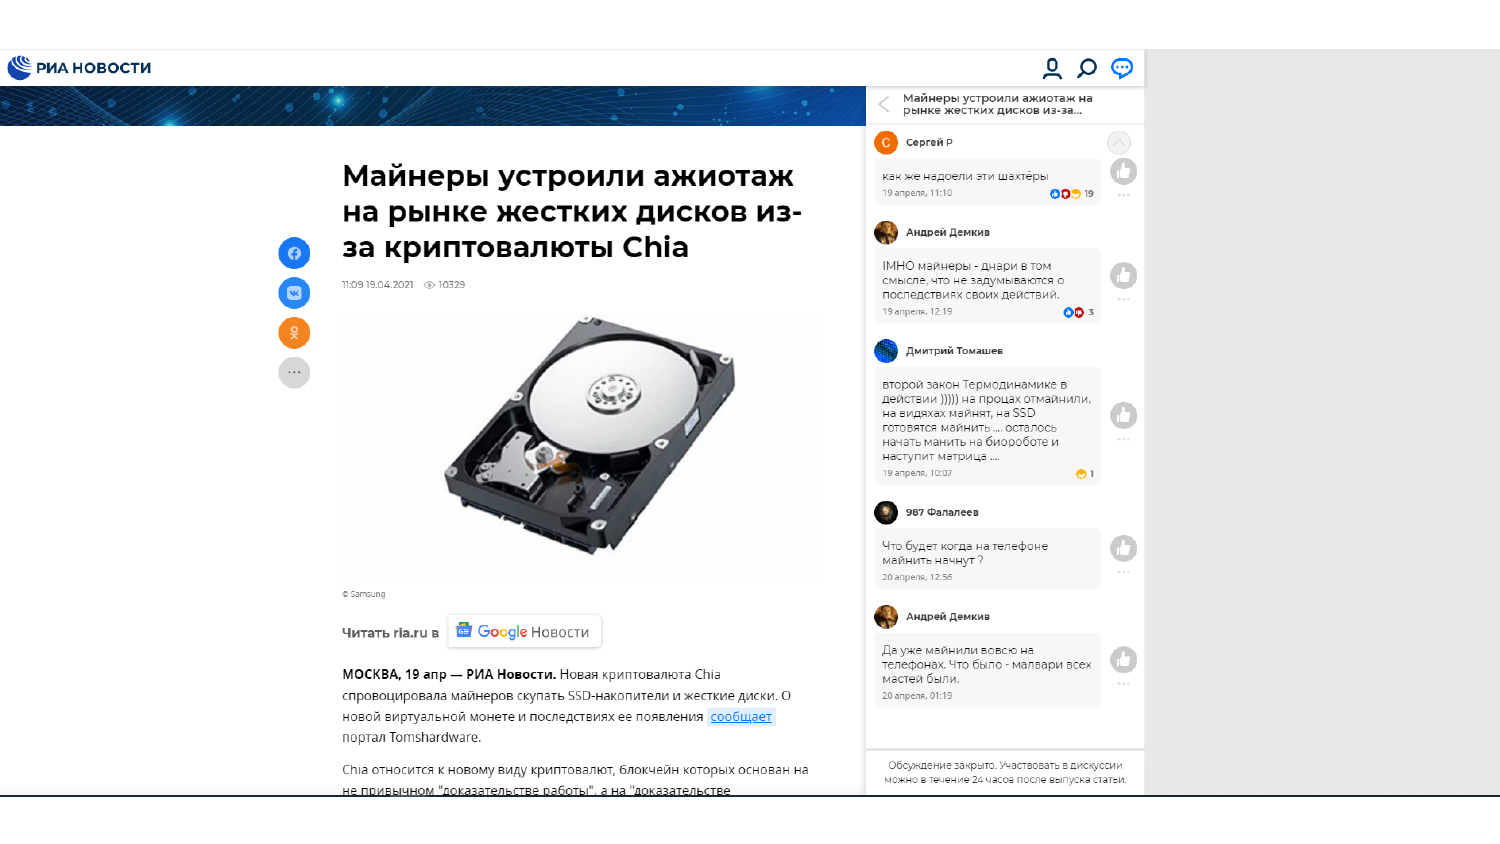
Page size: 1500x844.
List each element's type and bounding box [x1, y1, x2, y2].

picture [0, 46, 1500, 798]
